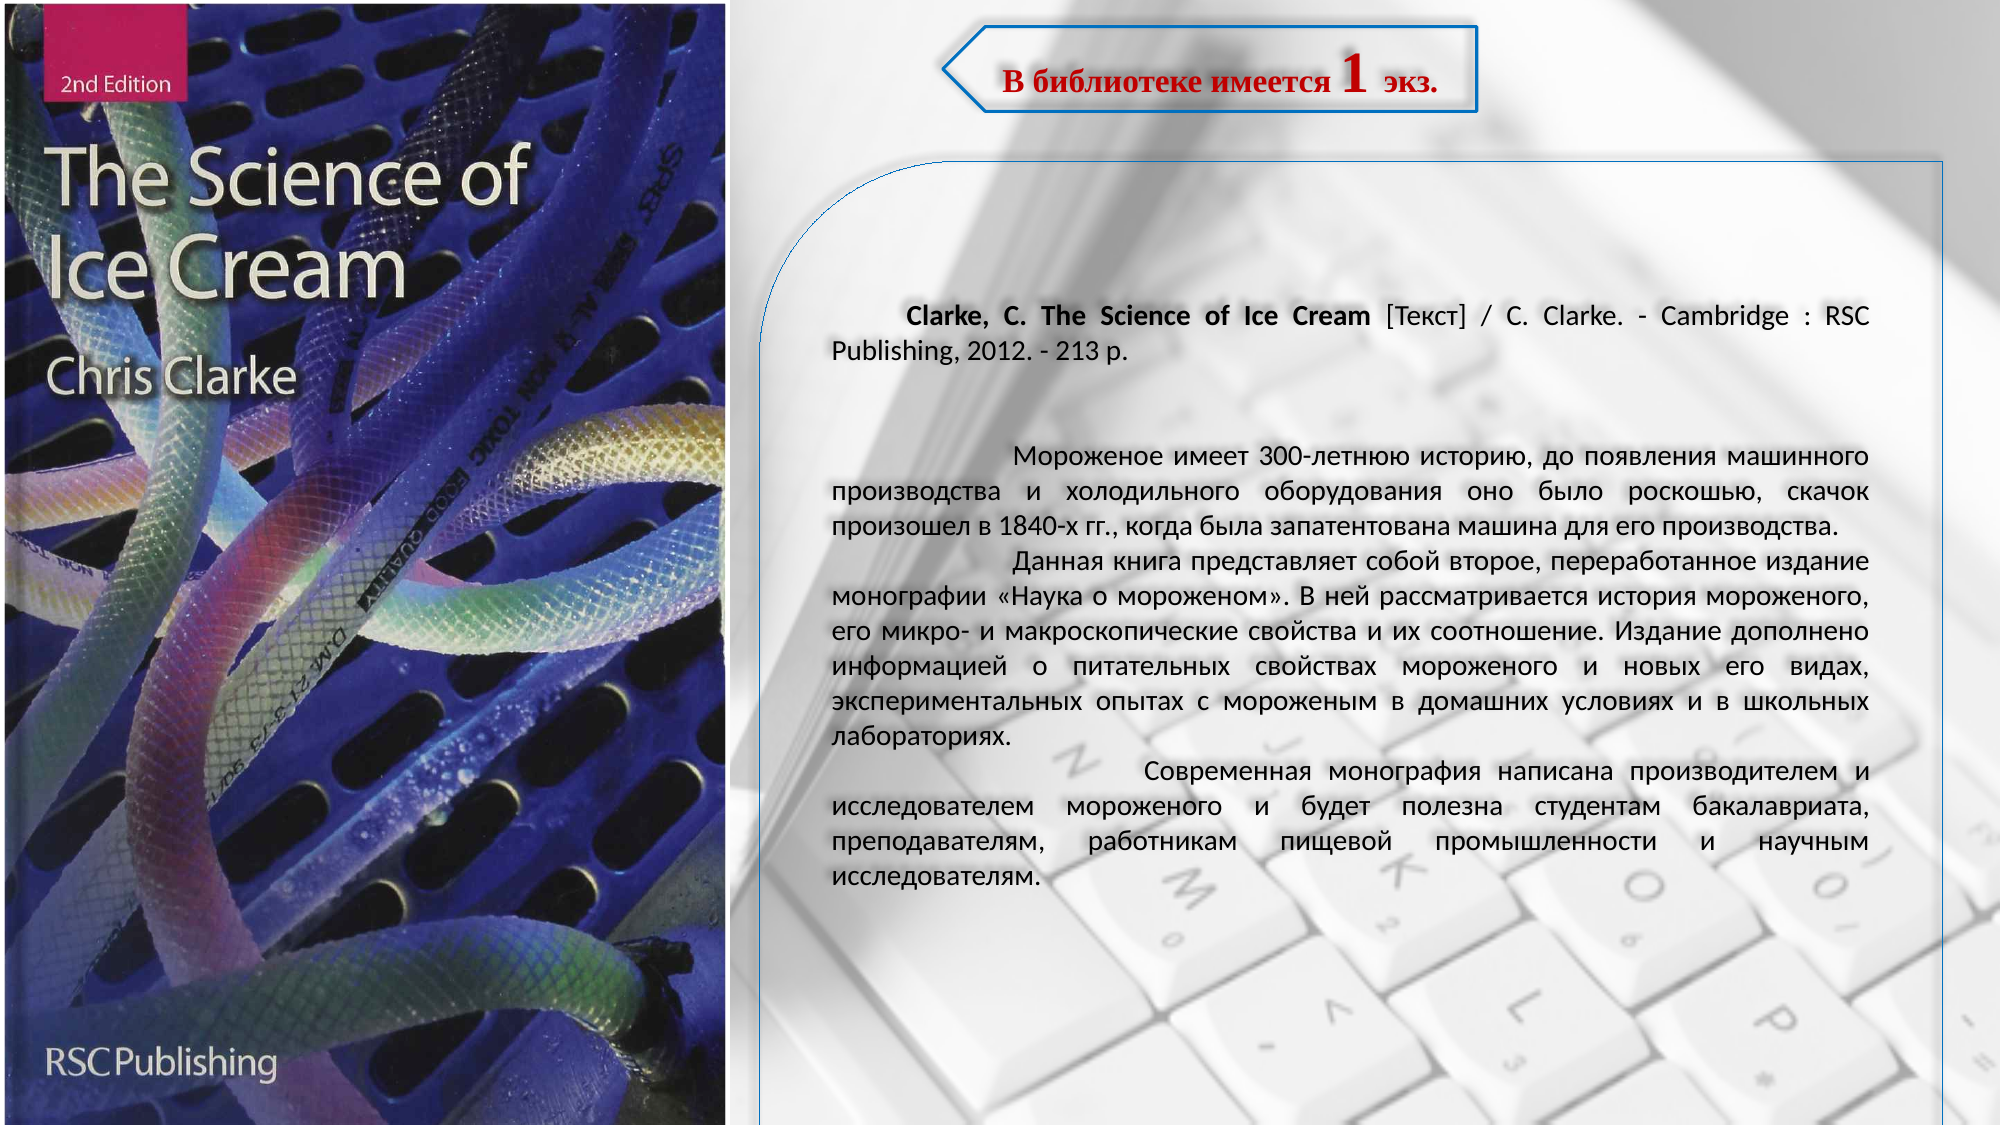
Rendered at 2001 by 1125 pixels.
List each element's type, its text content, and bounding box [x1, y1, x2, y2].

text_box В библиотеке имеется 1 экз. [942, 26, 1477, 112]
text_box Clarke, C. The Science of Ice Cream [Текст] / C. Clarke. - Cambridge : RSC Publishing, 2012. - 213 p. Мороженое имеет 300-летнюю историю, до появления машинного производства и холодильного оборудования оно было роскошью, скачок произошел в 1840-х гг., когда была запатентована машина для его производства. Данная книга представляет собой второе, переработанное издание монографии «Наука о мороженом». В ней рассматривается история мороженого, его микро- и макроскопические свойства и их соотношение. Издание дополнено информацией о питательных свойствах мороженого и новых его видах, экспериментальных опытах с мороженым в домашних условиях и в школьных лабораториях. Современная монография написана производителем и исследователем мороженого и будет полезна студентам бакалавриата, преподавателям, работникам пищевой промышленности и научным исследователям. [759, 161, 1943, 1125]
picture [0, 0, 730, 1125]
